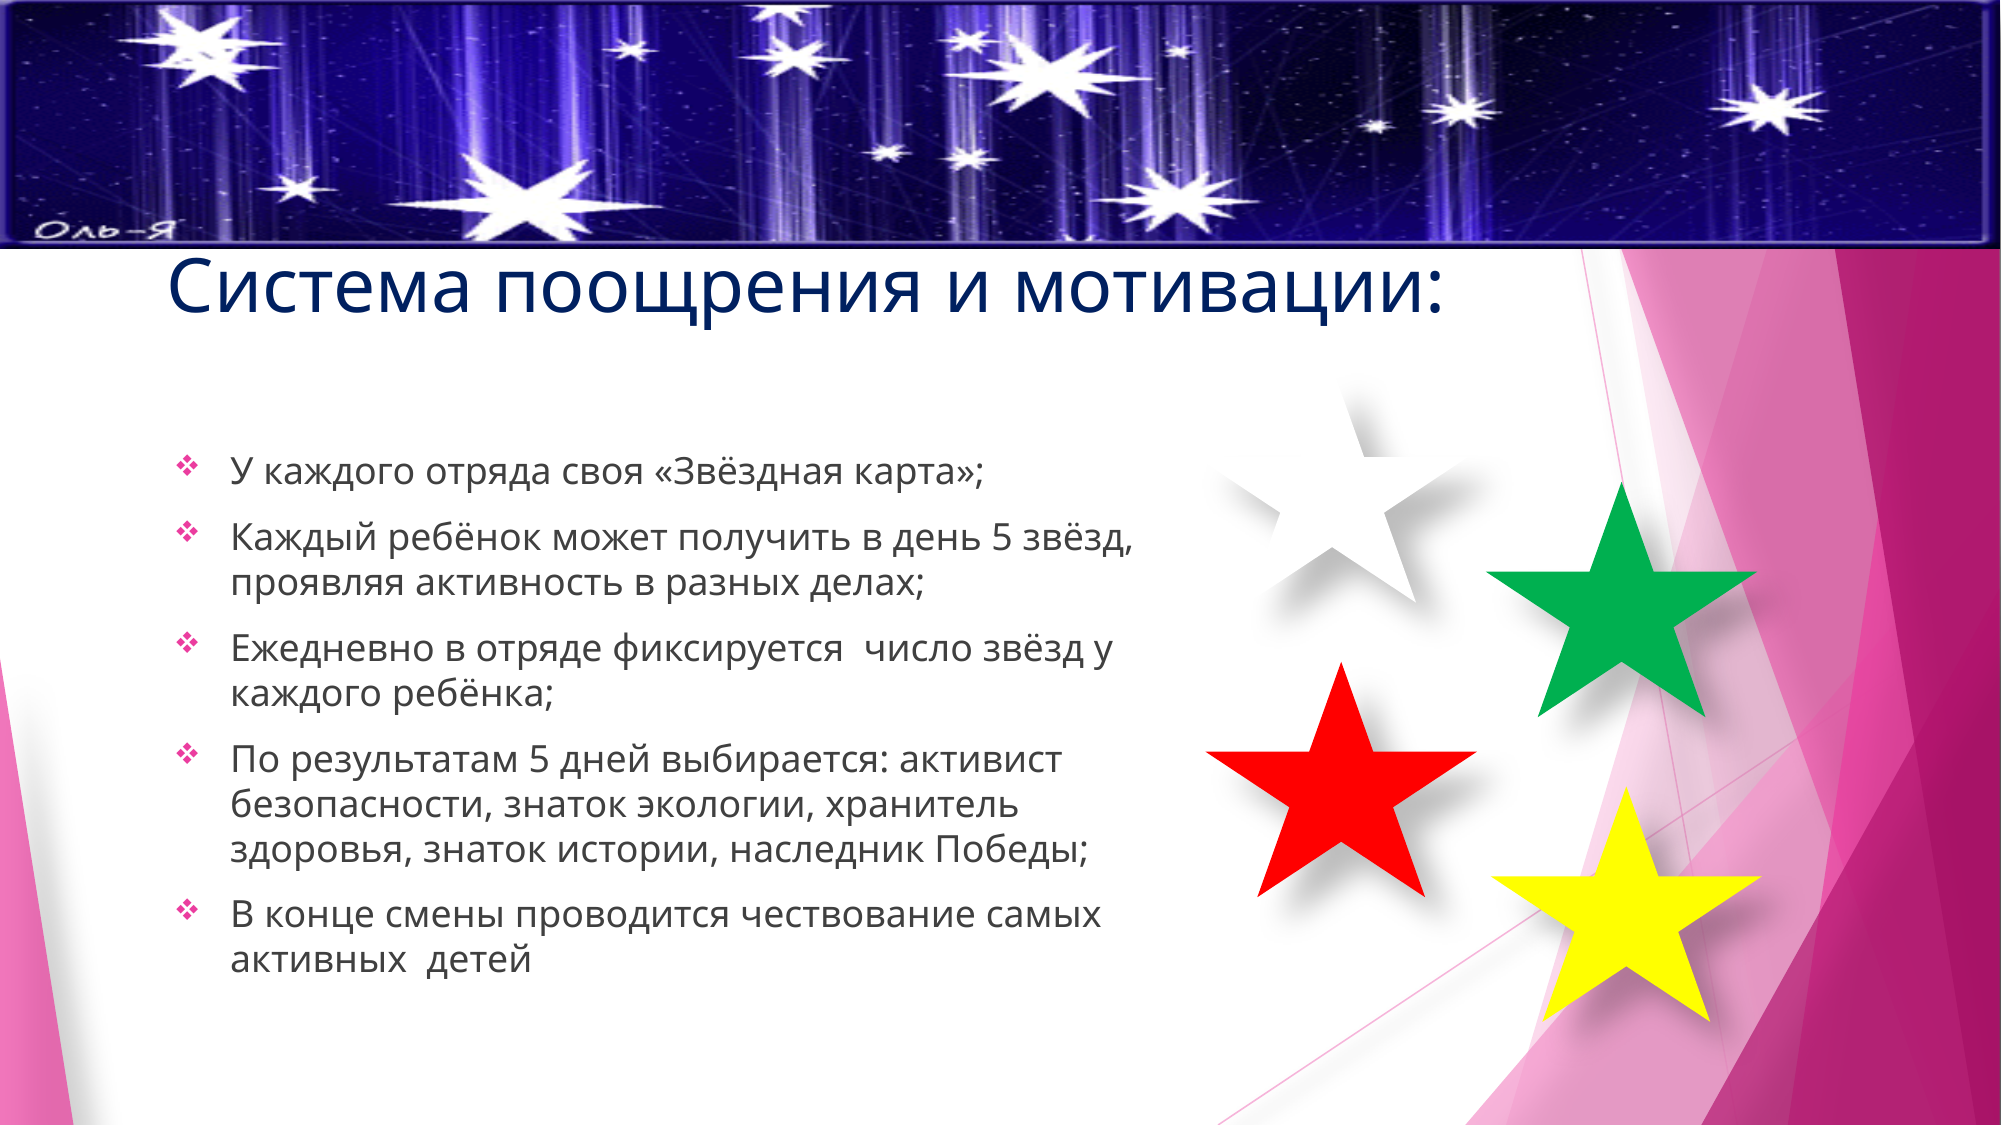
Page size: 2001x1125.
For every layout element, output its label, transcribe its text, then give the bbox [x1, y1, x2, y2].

text_box [1196, 367, 1468, 603]
text_box [1205, 661, 1477, 898]
text_box [1490, 786, 1763, 1022]
text_box [1485, 481, 1758, 718]
picture [0, 0, 2000, 250]
title Система поощрения и мотивации: [151, 294, 1802, 455]
list У каждого отряда своя «Звёздная карта»; Каждый ребёнок может получить в день 5 звёзд, проявляя активность в разных делах; Ежедневно в отряде фиксируется число звёзд у каждого ребёнка; По результатам 5 дней выбирается: активист безопасности, знаток экологии, хранитель здоровья, знаток истории, наследник Победы; В конце смены проводится чествование самых активных детей [158, 439, 1182, 1085]
